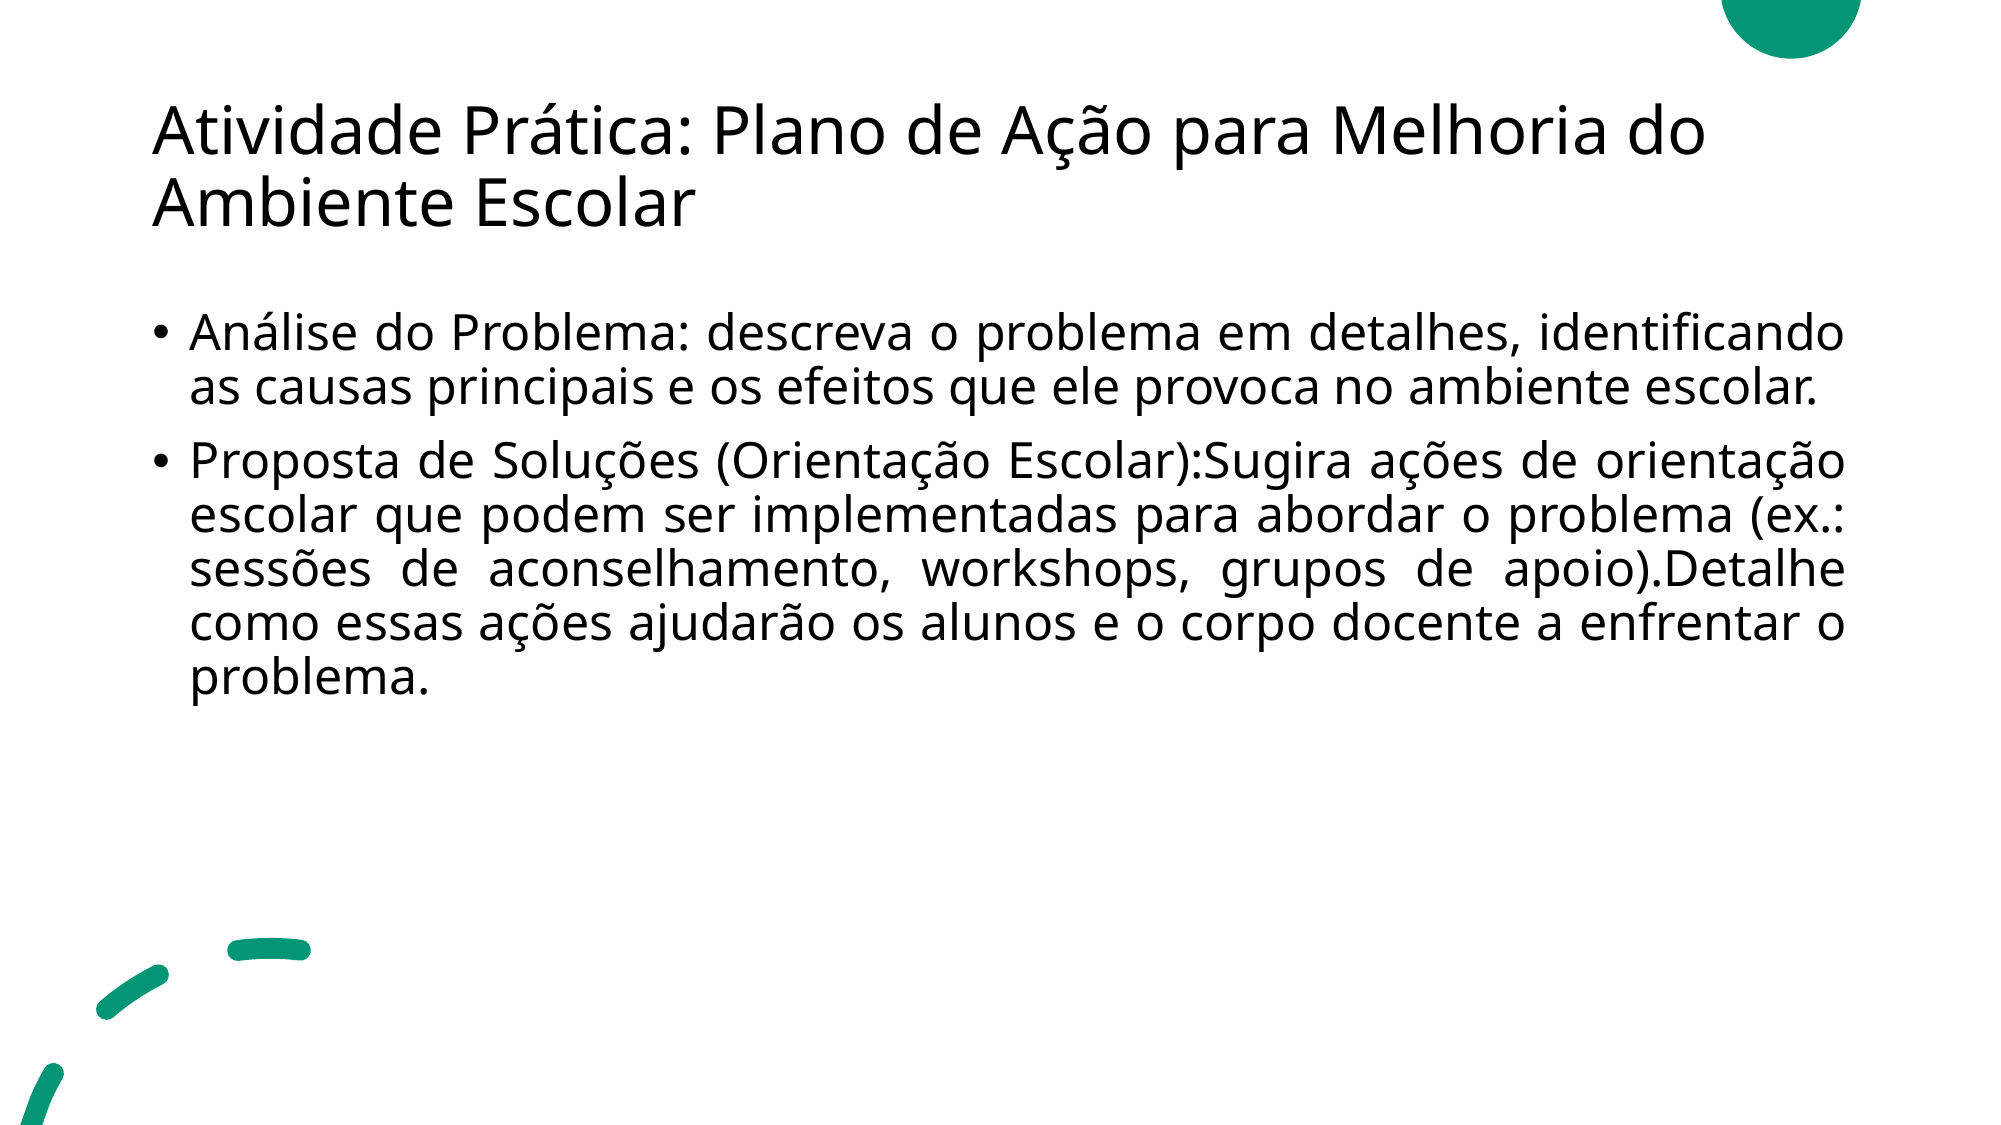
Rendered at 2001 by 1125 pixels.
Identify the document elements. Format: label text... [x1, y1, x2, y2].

list Análise do Problema: descreva o problema em detalhes, identificando as causas principais e os efeitos que ele provoca no ambiente escolar. Proposta de Soluções (Orientação Escolar):Sugira ações de orientação escolar que podem ser implementadas para abordar o problema (ex.: sessões de aconselhamento, workshops, grupos de apoio).Detalhe como essas ações ajudarão os alunos e o corpo docente a enfrentar o problema. [137, 299, 1863, 933]
title Atividade Prática: Plano de Ação para Melhoria do Ambiente Escolar [137, 59, 1863, 278]
